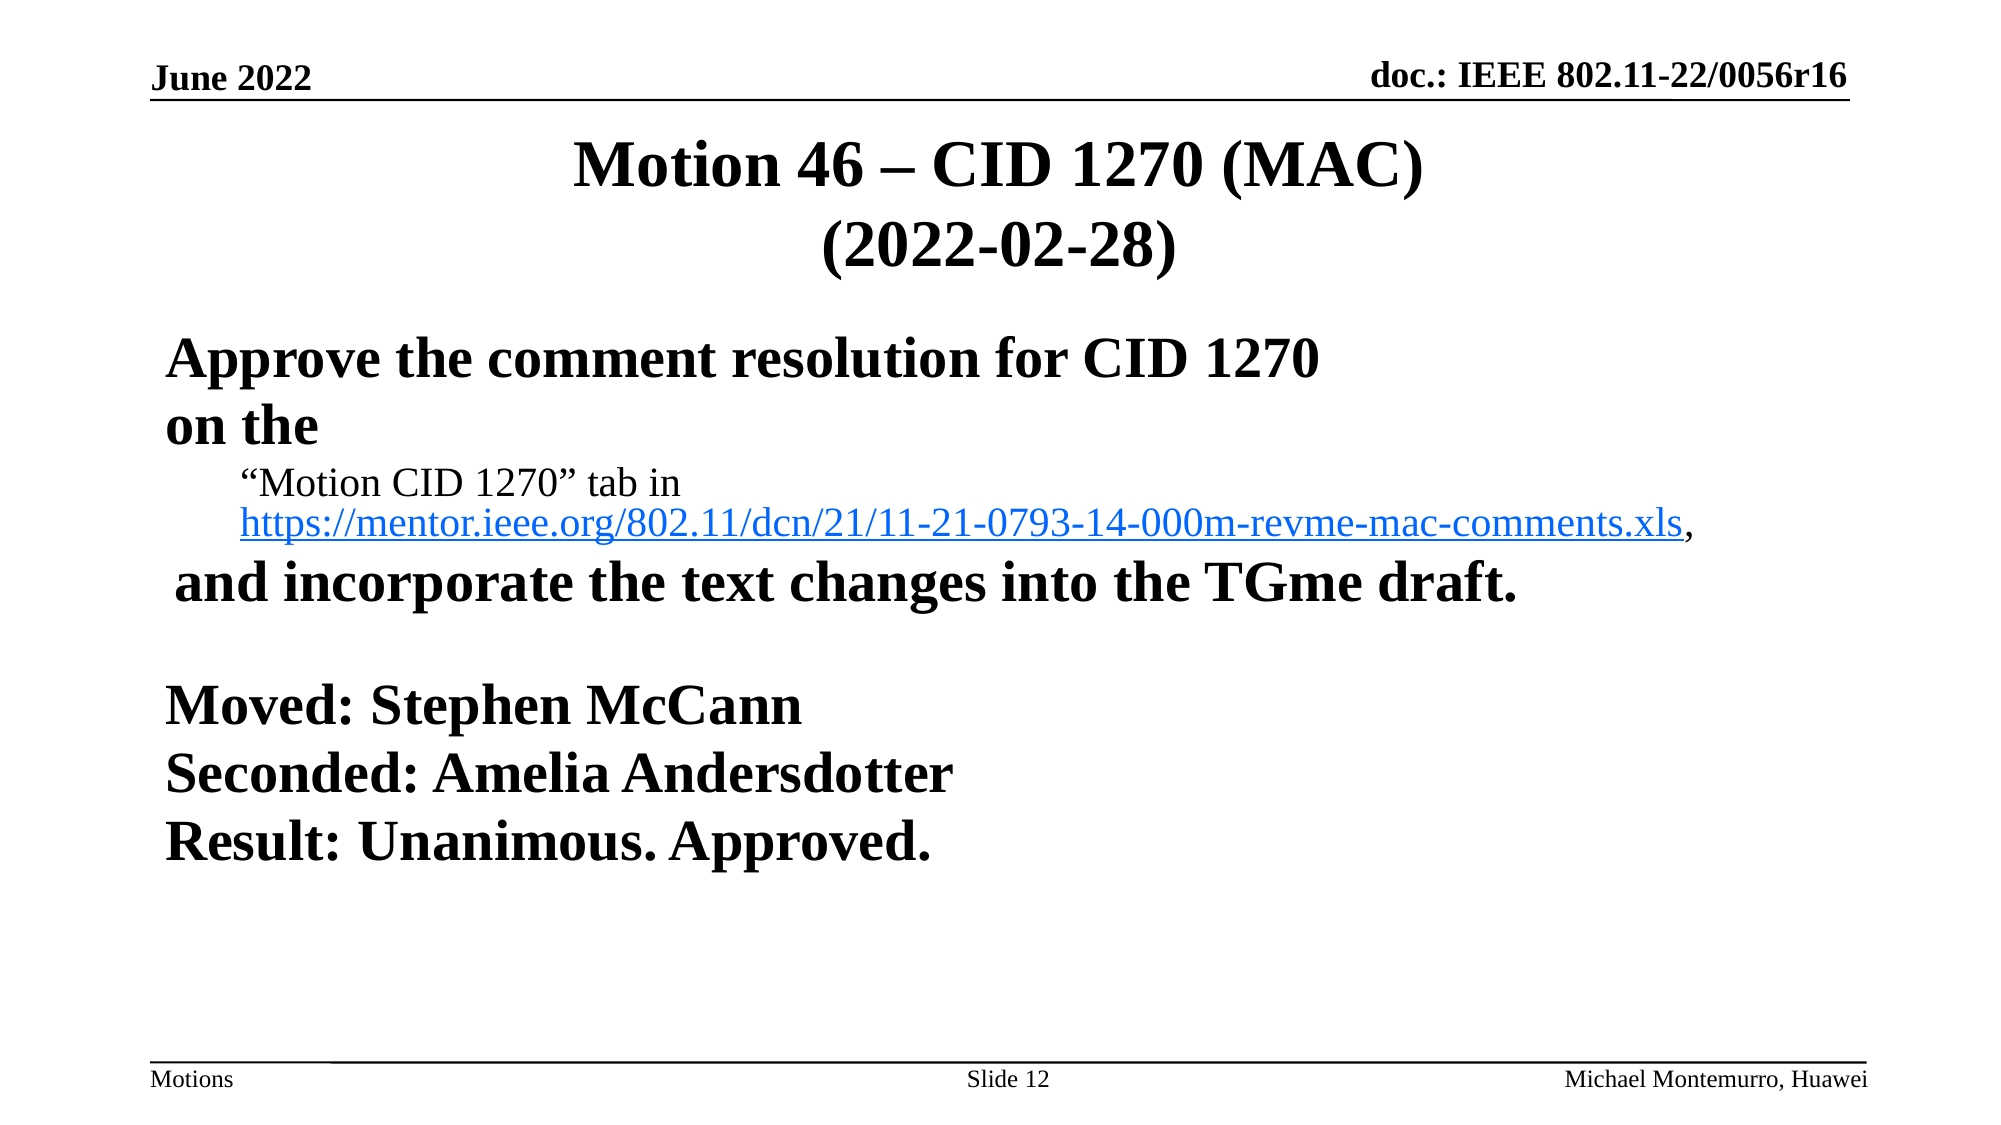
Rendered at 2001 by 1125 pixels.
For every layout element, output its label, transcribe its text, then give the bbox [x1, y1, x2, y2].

list Approve the comment resolution for CID 1270 on the “Motion CID 1270” tab in https://mentor.ieee.org/802.11/dcn/21/11-21-0793-14-000m-revme-mac-comments.xls, and incorporate the text changes into the TGme draft. Moved: Stephen McCann Seconded: Amelia Andersdotter Result: Unanimous. Approved. [150, 324, 1850, 1000]
title Motion 46 – CID 1270 (MAC) (2022-02-28) [150, 112, 1850, 288]
footer Michael Montemurro, Huawei [1266, 1061, 1869, 1093]
slide_number Slide 12 [964, 1061, 1053, 1125]
